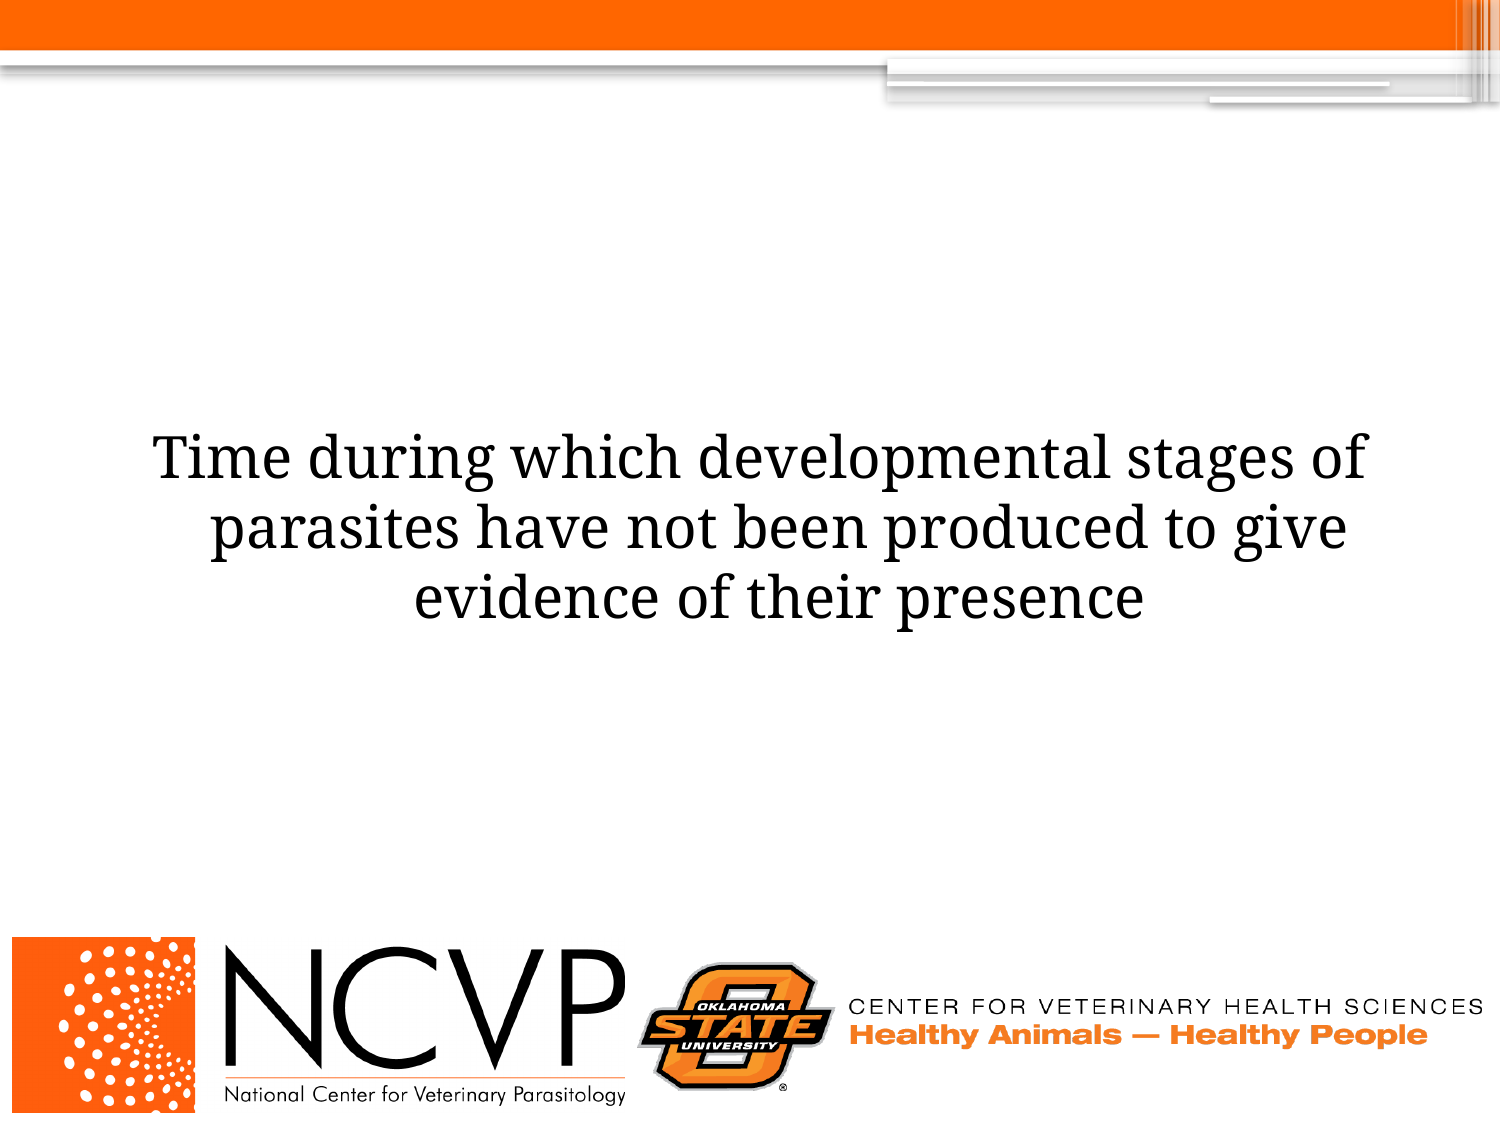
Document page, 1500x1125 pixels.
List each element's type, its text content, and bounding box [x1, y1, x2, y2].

picture [637, 962, 1483, 1092]
picture [12, 937, 626, 1113]
list Time during which developmental stages of parasites have not been produced to give evidence of their presence [75, 412, 1425, 963]
